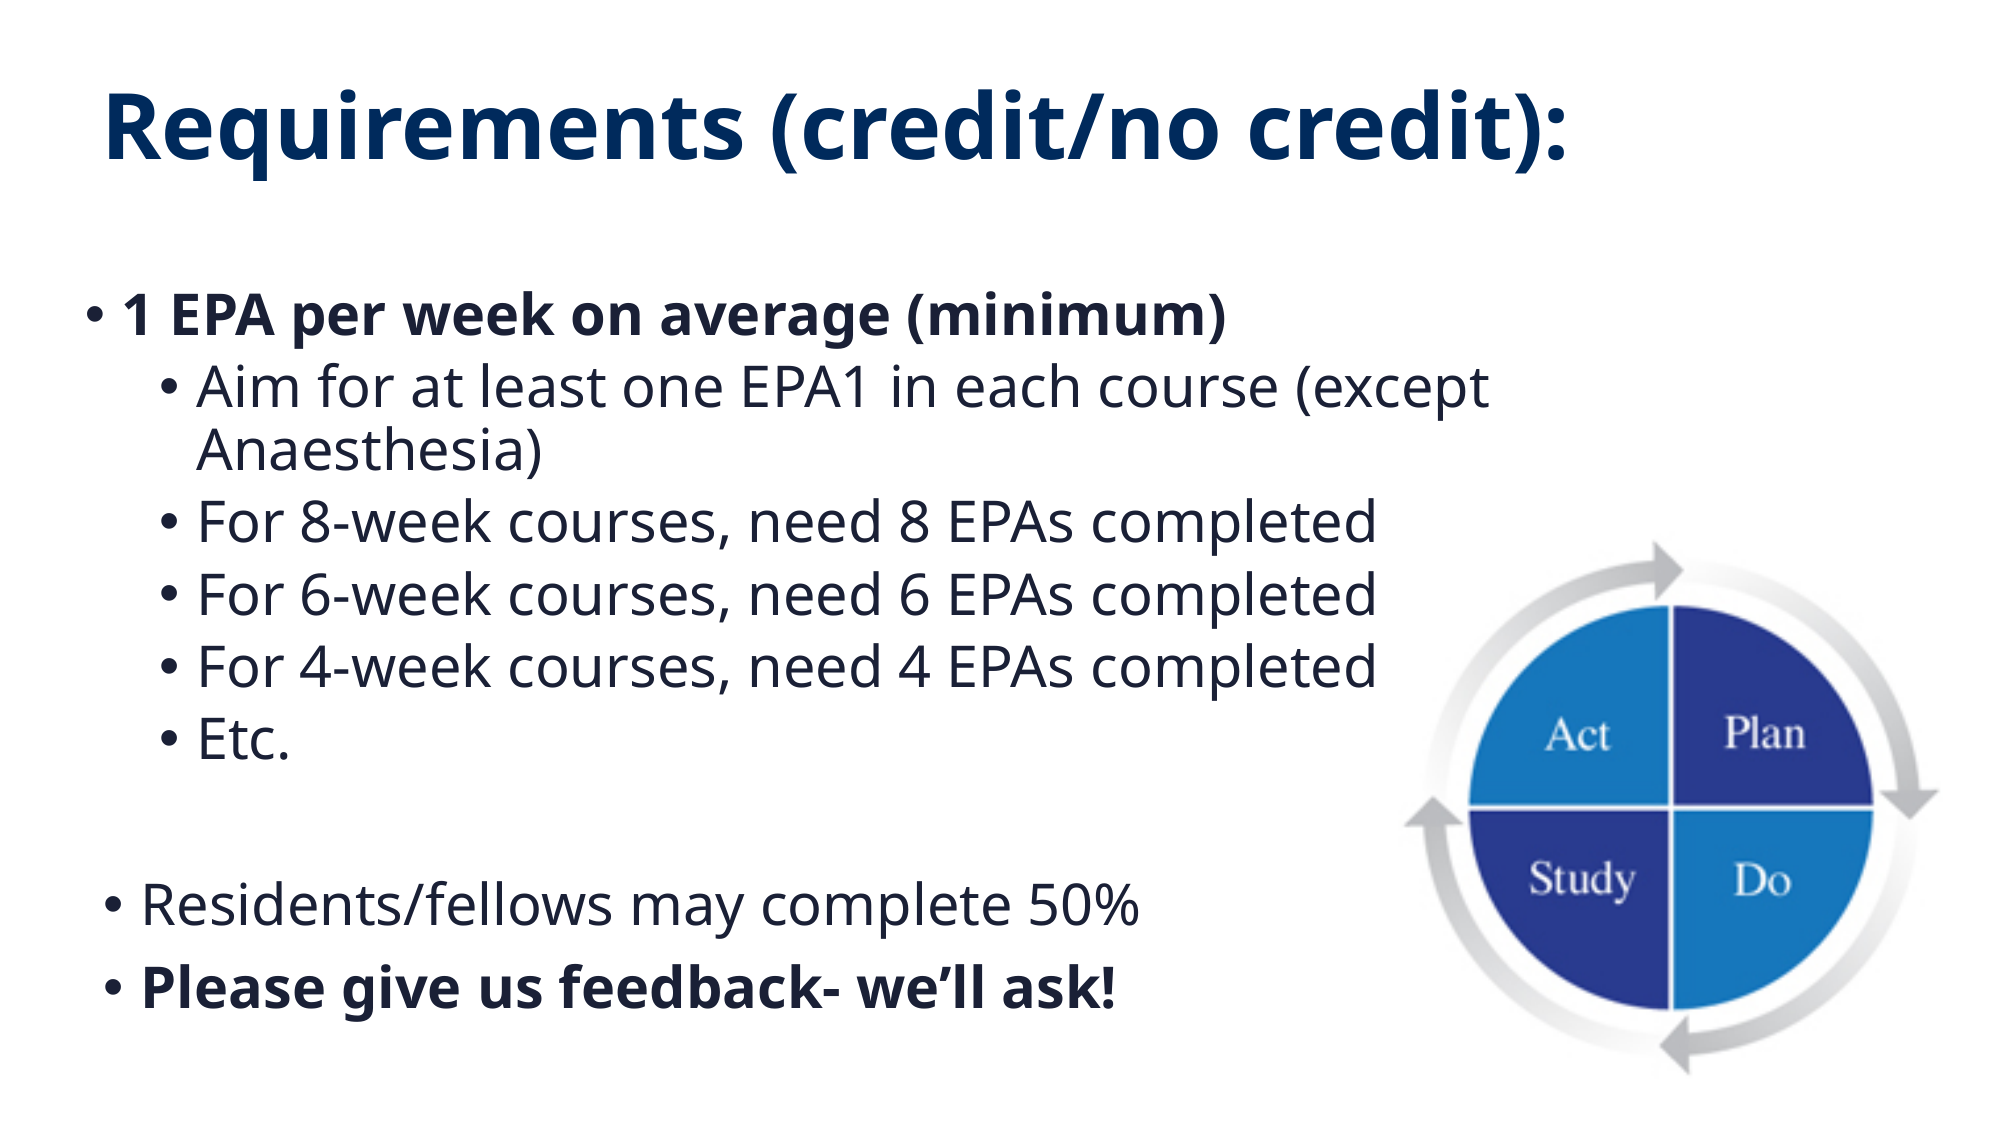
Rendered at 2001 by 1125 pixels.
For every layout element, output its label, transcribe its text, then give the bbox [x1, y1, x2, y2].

list 1 EPA per week on average (minimum) Aim for at least one EPA1 in each course (except Anaesthesia) For 8-week courses, need 8 EPAs completed For 6-week courses, need 6 EPAs completed For 4-week courses, need 4 EPAs completed Etc. Residents/fellows may complete 50% Please give us feedback- we’ll ask! [69, 278, 1589, 1035]
picture [1379, 530, 1943, 1094]
title Requirements (credit/no credit): [86, 52, 1880, 209]
